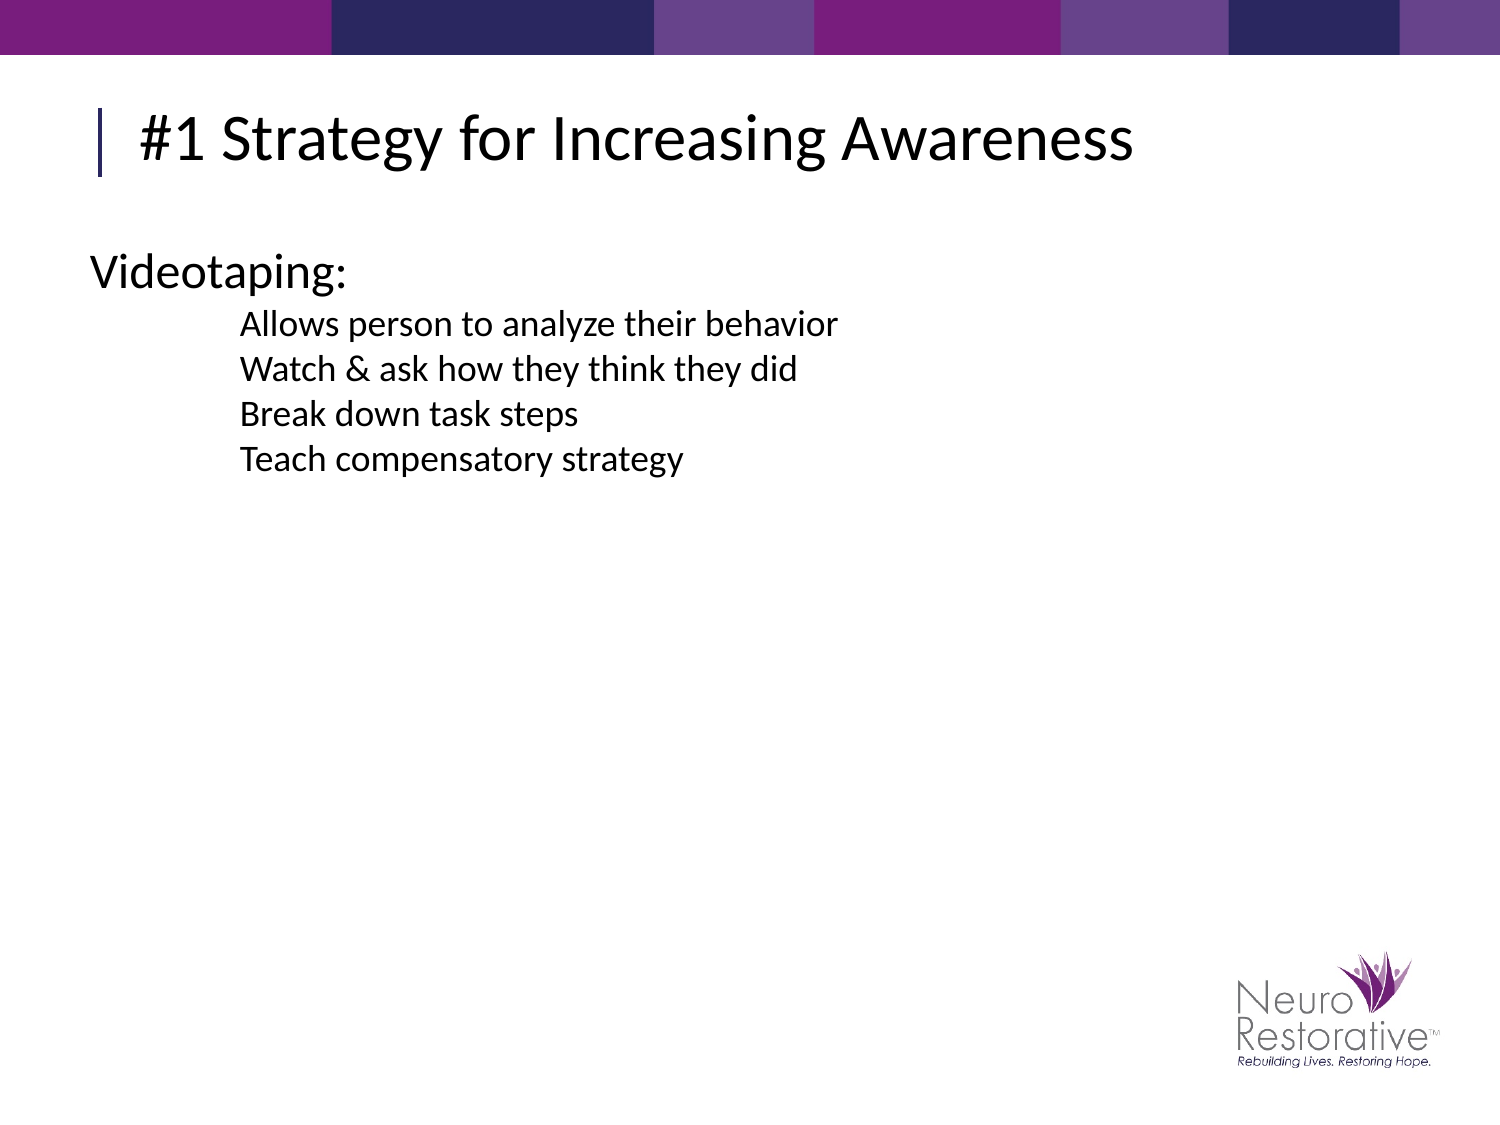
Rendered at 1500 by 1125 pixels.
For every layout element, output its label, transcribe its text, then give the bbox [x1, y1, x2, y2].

picture [1215, 935, 1448, 1100]
picture [0, 0, 1500, 55]
title #1 Strategy for Increasing Awareness [0, 86, 1313, 287]
list Videotaping: Allows person to analyze their behavior Watch & ask how they think they did Break down task steps Teach compensatory strategy [75, 186, 1425, 929]
